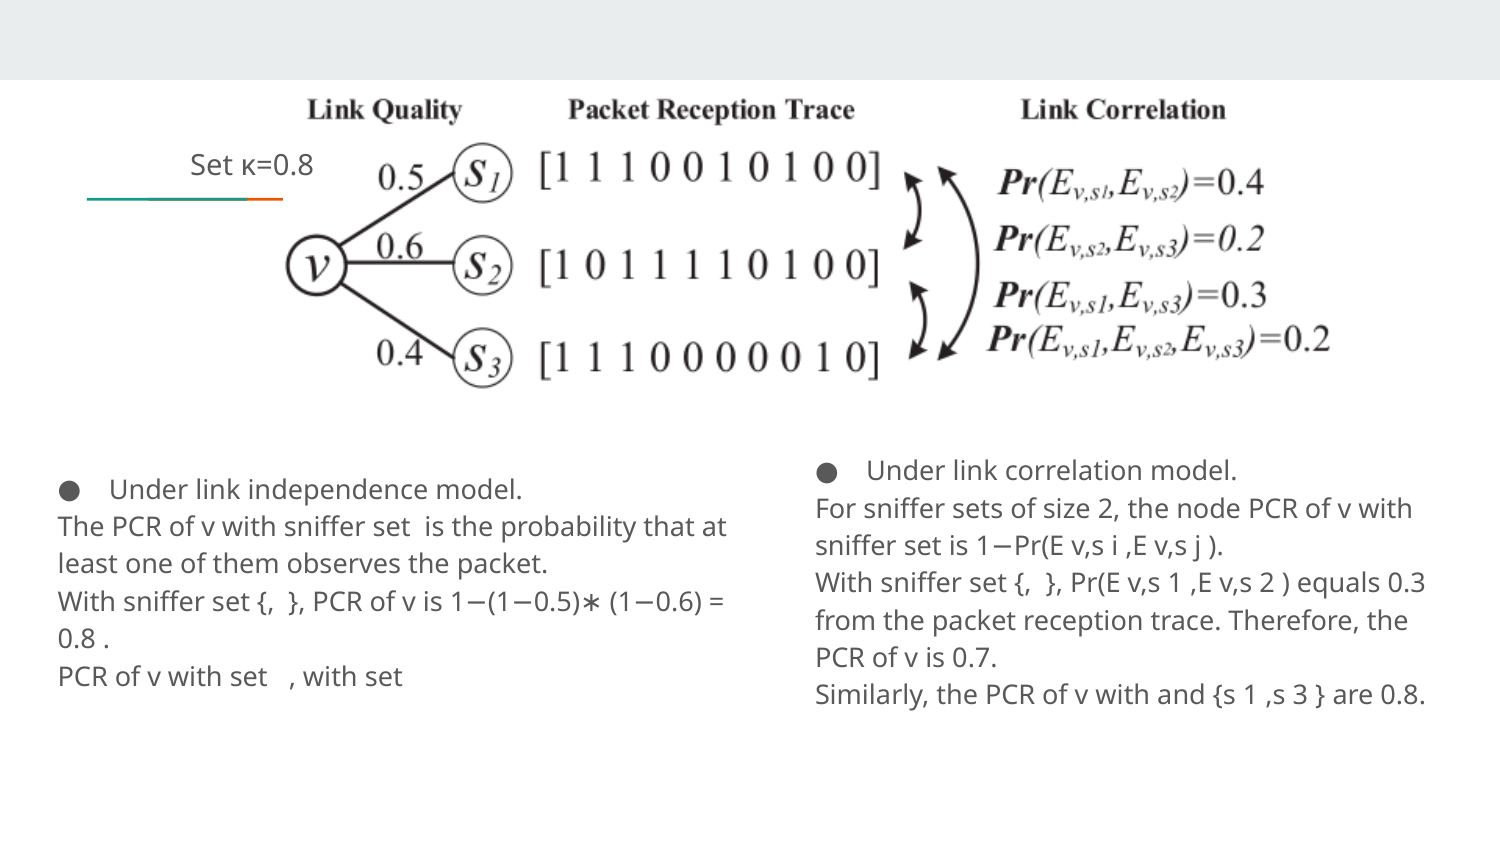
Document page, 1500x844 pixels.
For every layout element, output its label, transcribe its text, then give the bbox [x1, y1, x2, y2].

text_box Set κ=0.8 [175, 138, 277, 189]
picture [282, 88, 1337, 398]
